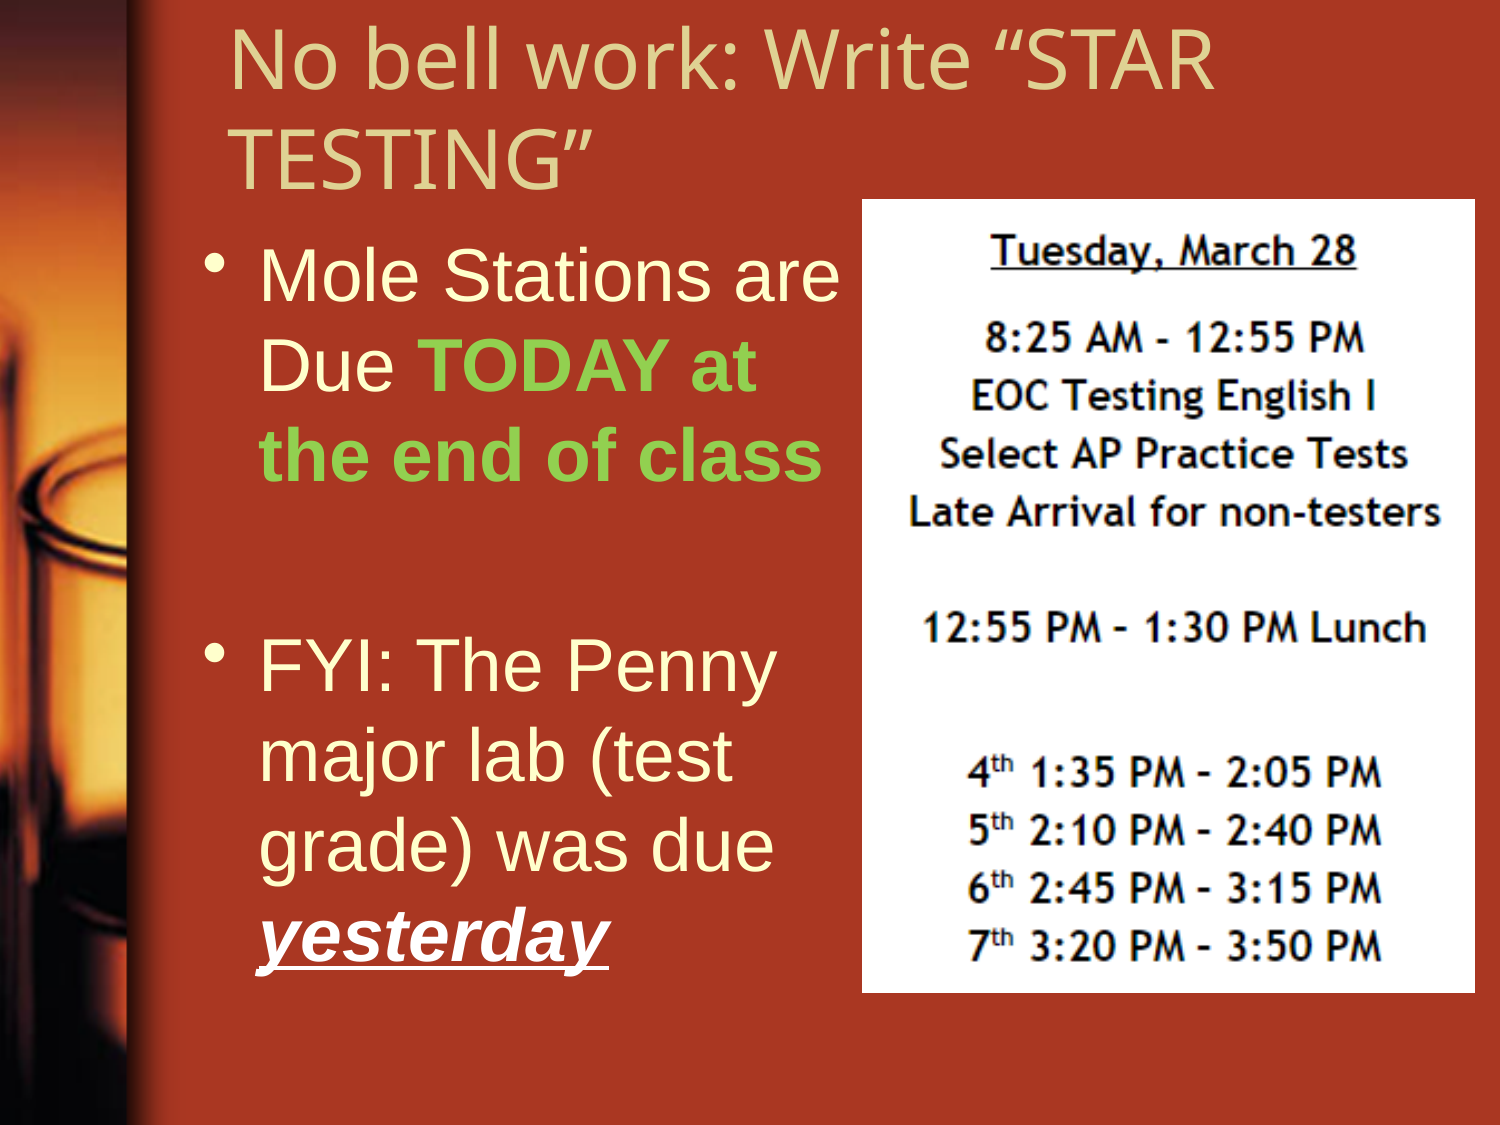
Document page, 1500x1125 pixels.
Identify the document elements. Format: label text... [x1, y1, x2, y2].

list Mole Stations are Due TODAY at the end of class FYI: The Penny major lab (test grade) was due yesterday [187, 219, 863, 1094]
picture [0, 0, 1500, 1125]
title No bell work: Write “STAR TESTING” [212, 24, 1338, 188]
